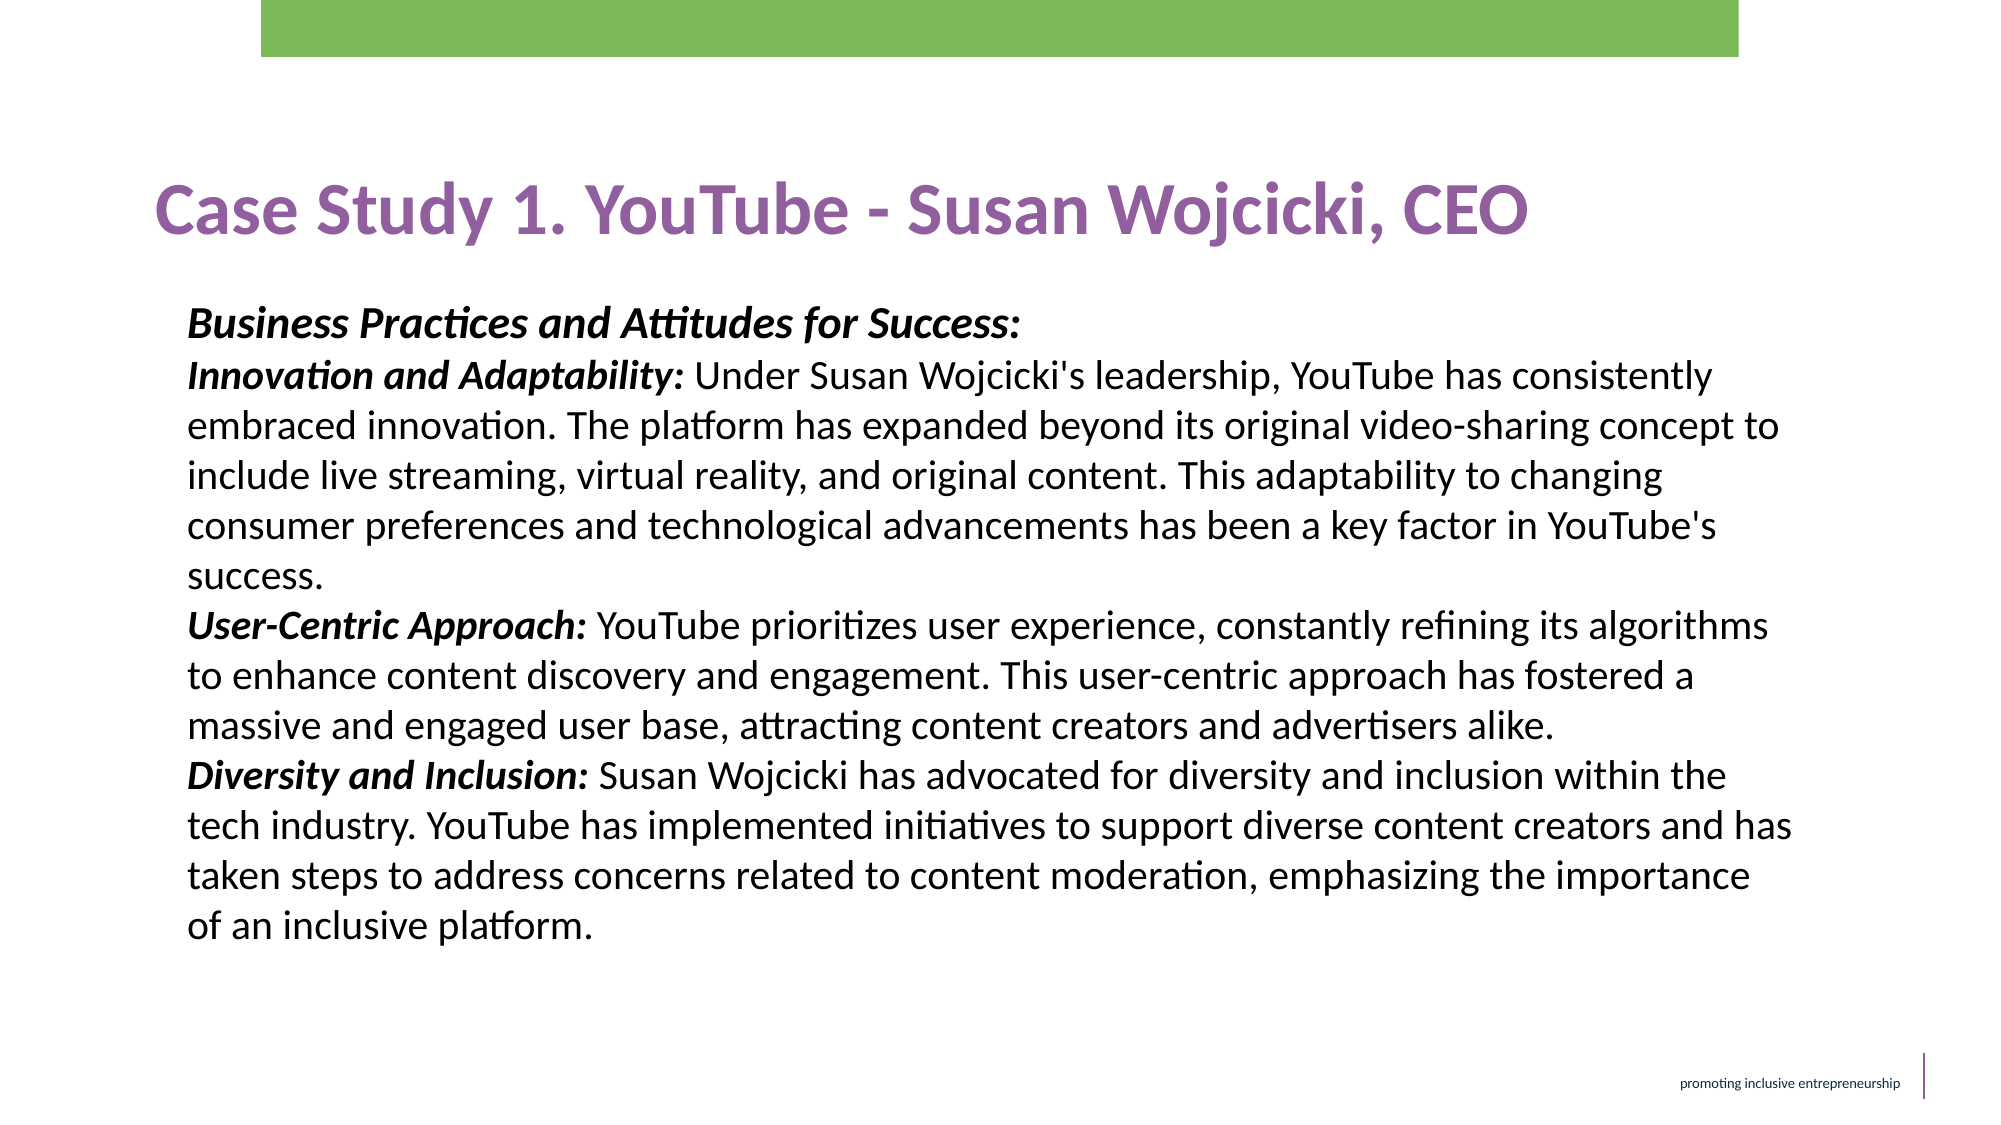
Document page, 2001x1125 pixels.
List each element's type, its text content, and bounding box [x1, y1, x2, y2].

text_box Business Practices and Attitudes for Success: Innovation and Adaptability: Under Susan Wojcicki's leadership, YouTube has consistently embraced innovation. The platform has expanded beyond its original video-sharing concept to include live streaming, virtual reality, and original content. This adaptability to changing consumer preferences and technological advancements has been a key factor in YouTube's success. User-Centric Approach: YouTube prioritizes user experience, constantly refining its algorithms to enhance content discovery and engagement. This user-centric approach has fostered a massive and engaged user base, attracting content creators and advertisers alike. Diversity and Inclusion: Susan Wojcicki has advocated for diversity and inclusion within the tech industry. YouTube has implemented initiatives to support diverse content creators and has taken steps to address concerns related to content moderation, emphasizing the importance of an inclusive platform. [118, 285, 1810, 1016]
list Case Study 1. YouTube - Susan Wojcicki, CEO [140, 151, 1860, 341]
